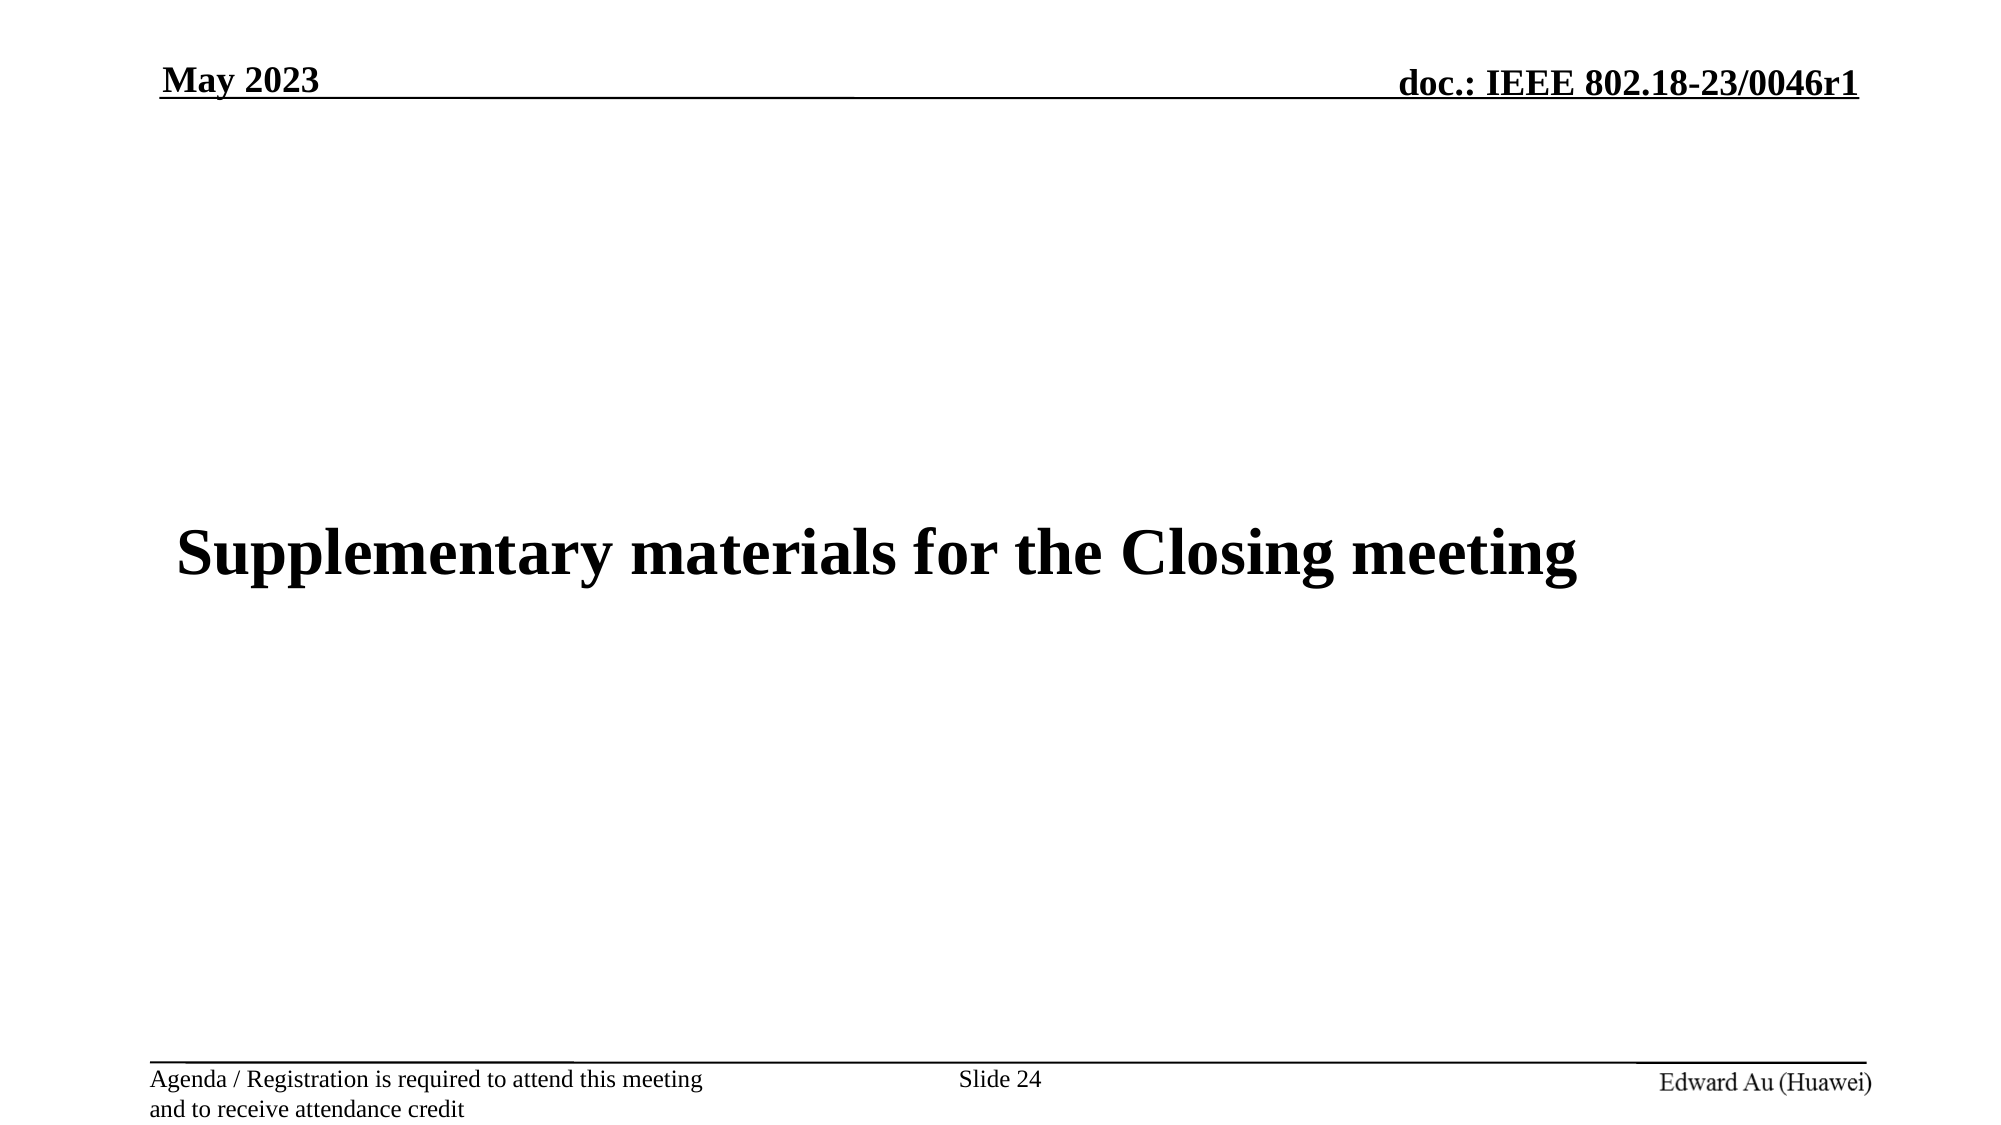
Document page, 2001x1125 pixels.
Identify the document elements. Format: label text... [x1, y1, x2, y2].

slide_number Slide 24 [925, 1061, 1076, 1123]
text_box Supplementary materials for the Closing meeting [162, 500, 1675, 675]
picture [1174, 1058, 1887, 1113]
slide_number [161, 54, 526, 101]
